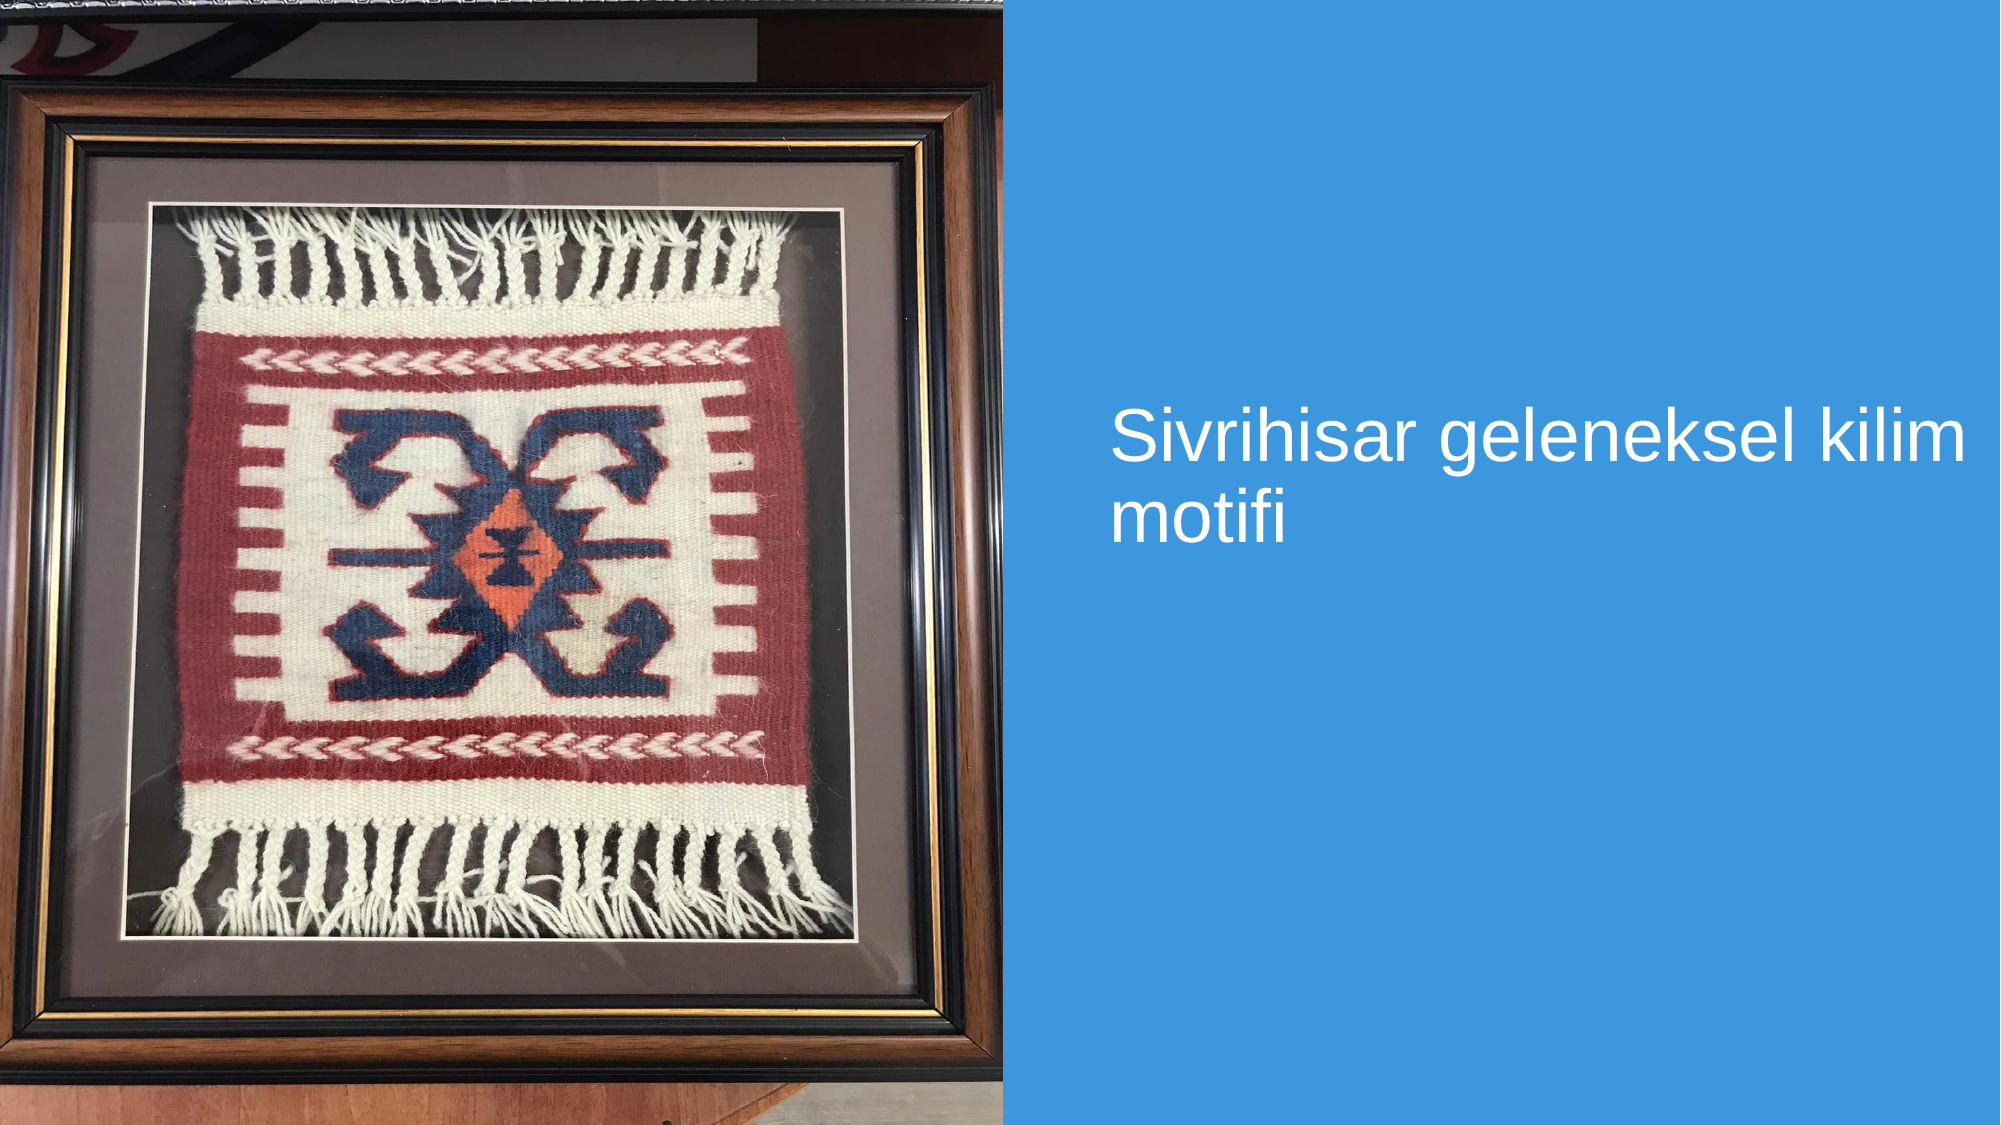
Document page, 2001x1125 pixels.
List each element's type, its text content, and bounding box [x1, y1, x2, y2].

picture [0, 0, 1003, 1125]
title Sivrihisar geleneksel kilim motifi [1094, 331, 2000, 624]
